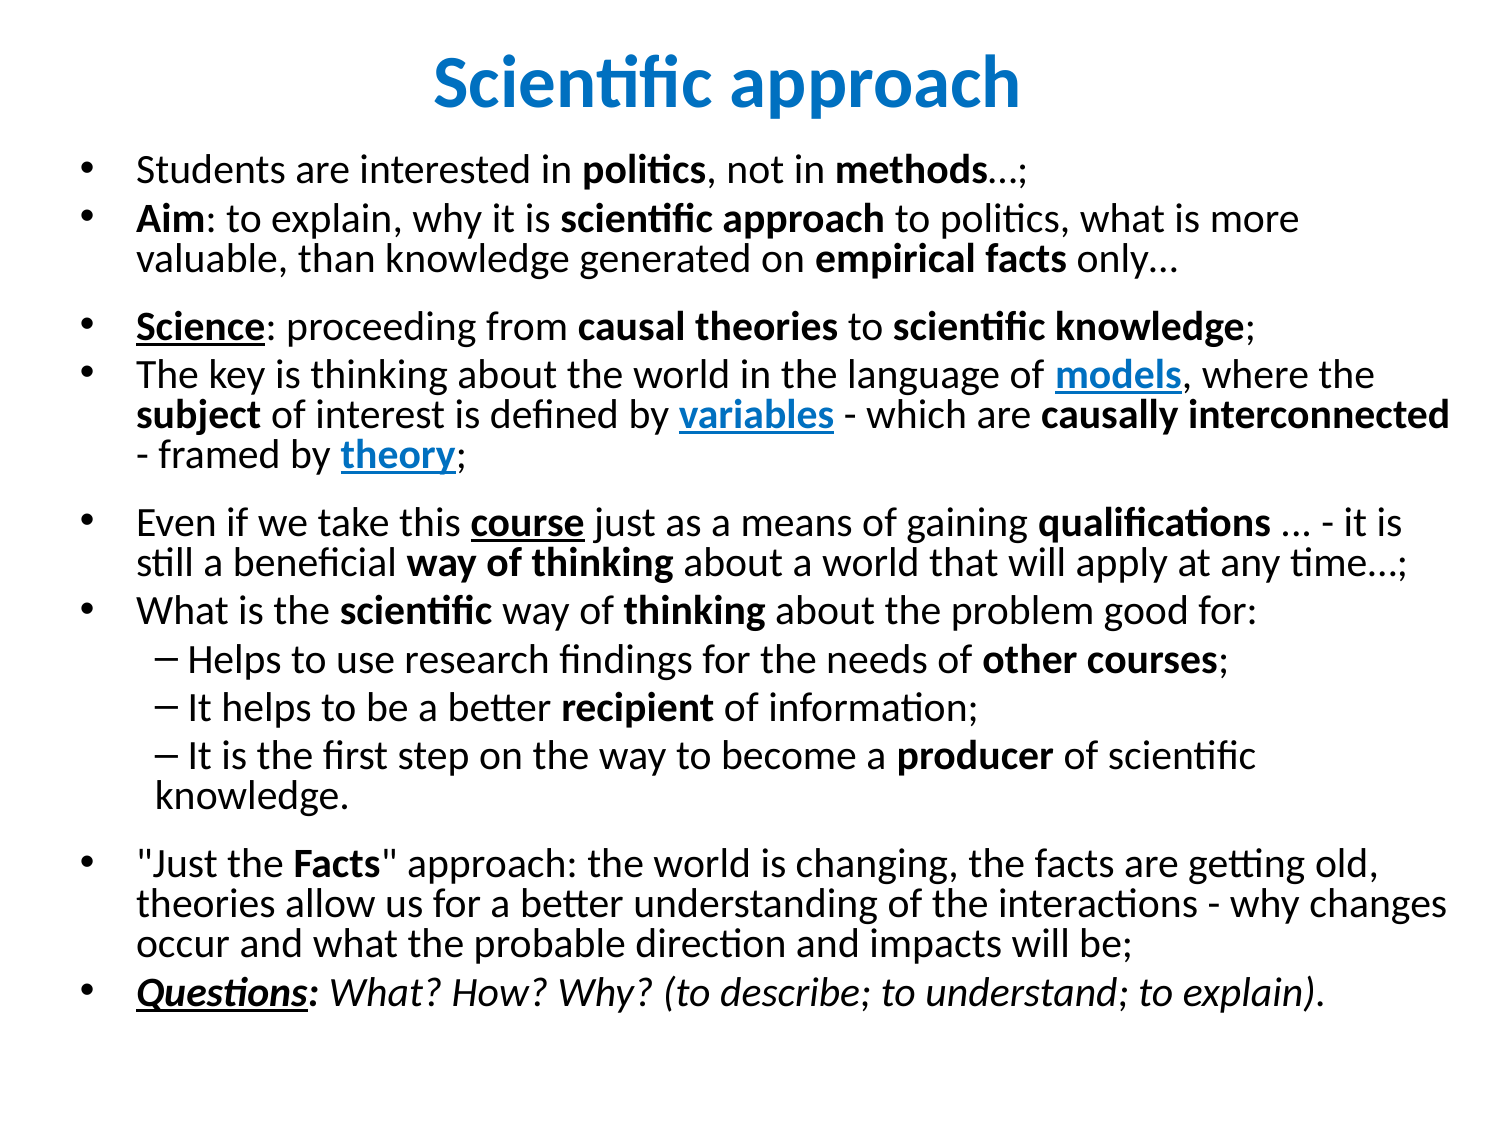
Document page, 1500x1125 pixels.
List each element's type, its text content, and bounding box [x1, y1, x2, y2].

title Scientific approach [52, 0, 1404, 172]
list Students are interested in politics, not in methods…; Aim: to explain, why it is scientific approach to politics, what is more valuable, than knowledge generated on empirical facts only… Science: proceeding from causal theories to scientific knowledge; The key is thinking about the world in the language of models, where the subject of interest is defined by variables - which are causally interconnected - framed by theory; Even if we take this course just as a means of gaining qualifications ... - it is still a beneficial way of thinking about a world that will apply at any time…; What is the scientific way of thinking about the problem good for: Helps to use research findings for the needs of other courses; It helps to be a better recipient of information; It is the first step on the way to become a producer of scientific knowledge. "Just the Facts" approach: the world is changing, the facts are getting old, theories allow us for a better understanding of the interactions - why changes occur and what the probable direction and impacts will be; Questions: What? How? Why? (to describe; to understand; to explain). [64, 144, 1471, 1125]
